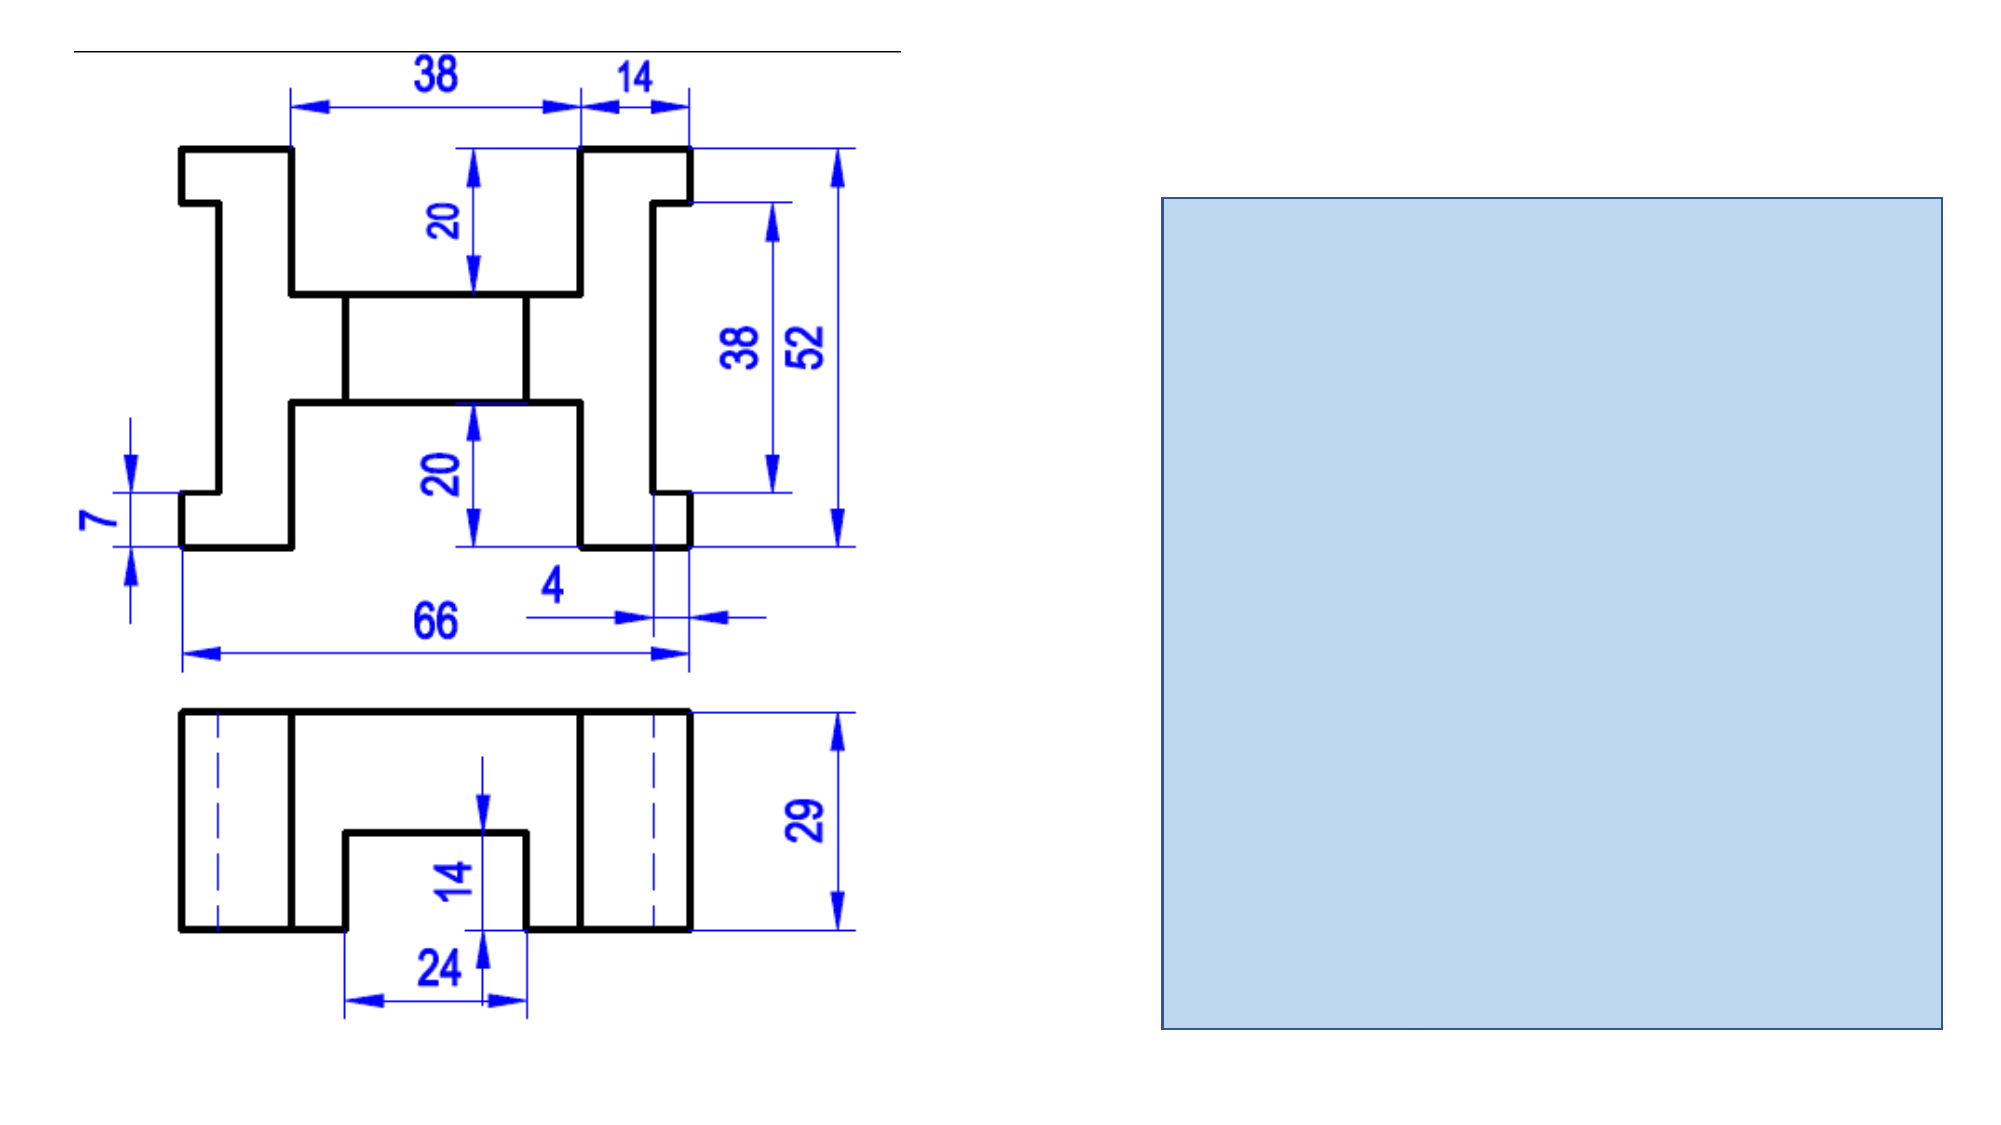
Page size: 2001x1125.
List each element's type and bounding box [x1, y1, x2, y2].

picture [1173, 197, 1943, 1040]
text_box [1161, 197, 1173, 1030]
picture [74, 51, 901, 1066]
